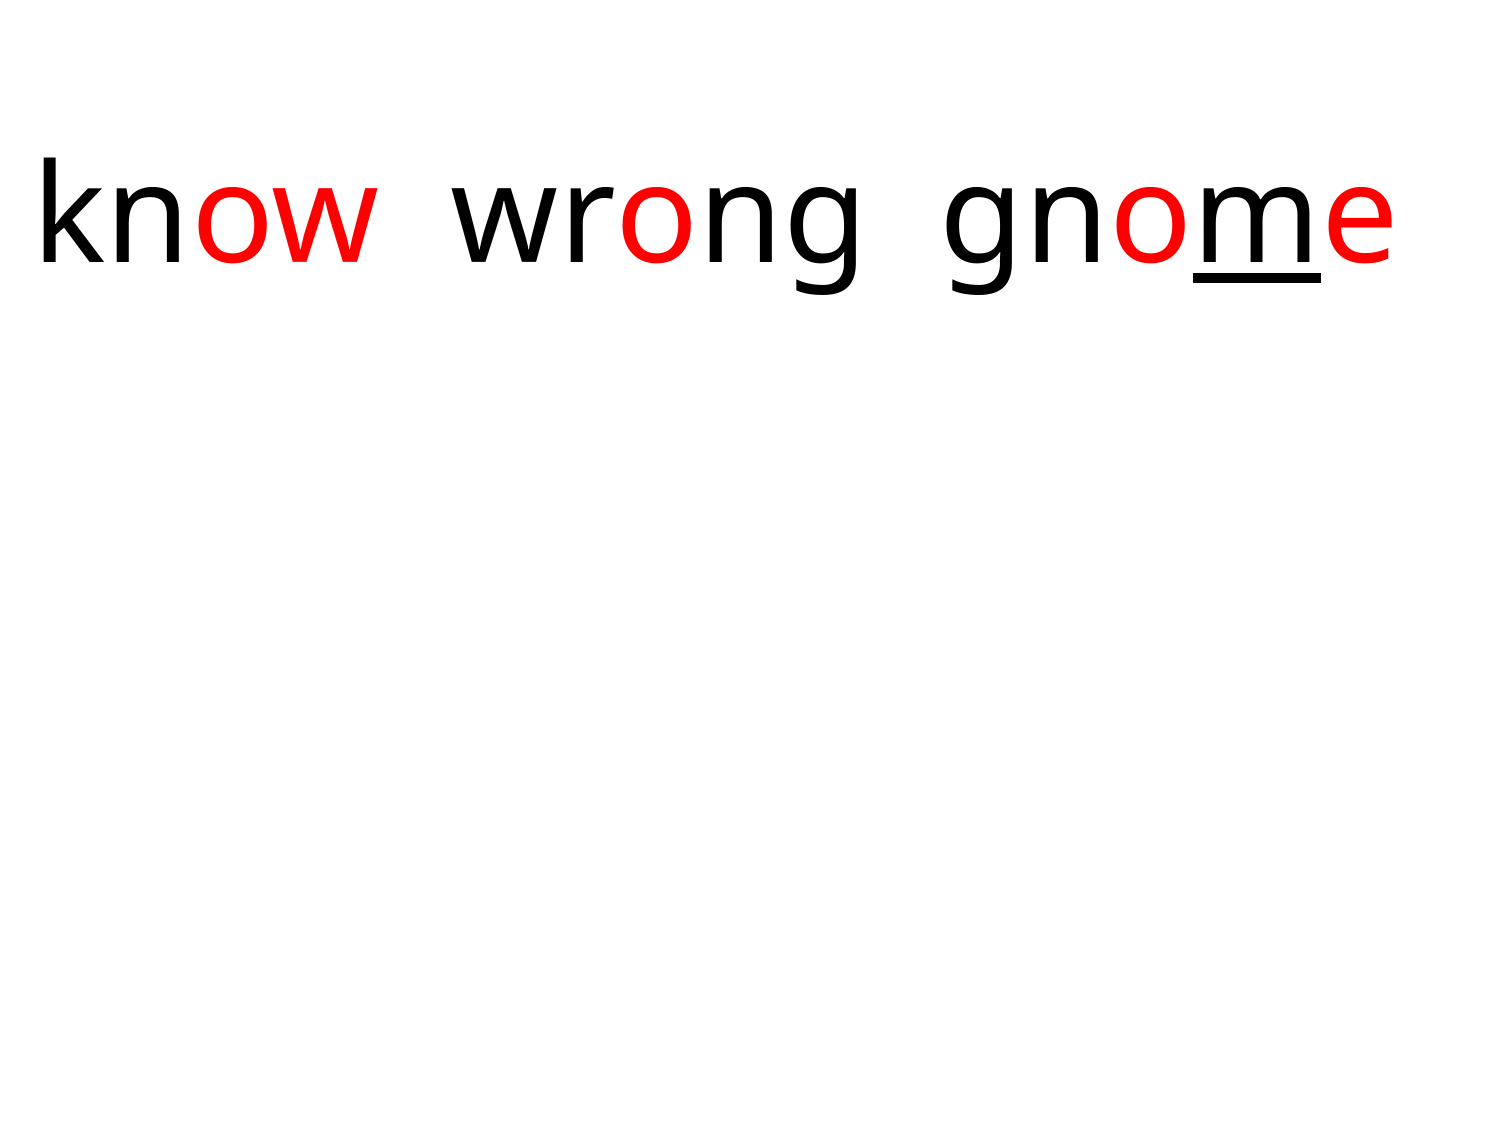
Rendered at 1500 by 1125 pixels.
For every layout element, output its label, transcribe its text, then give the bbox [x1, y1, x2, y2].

text_box know wrong gnome [17, 117, 1484, 463]
